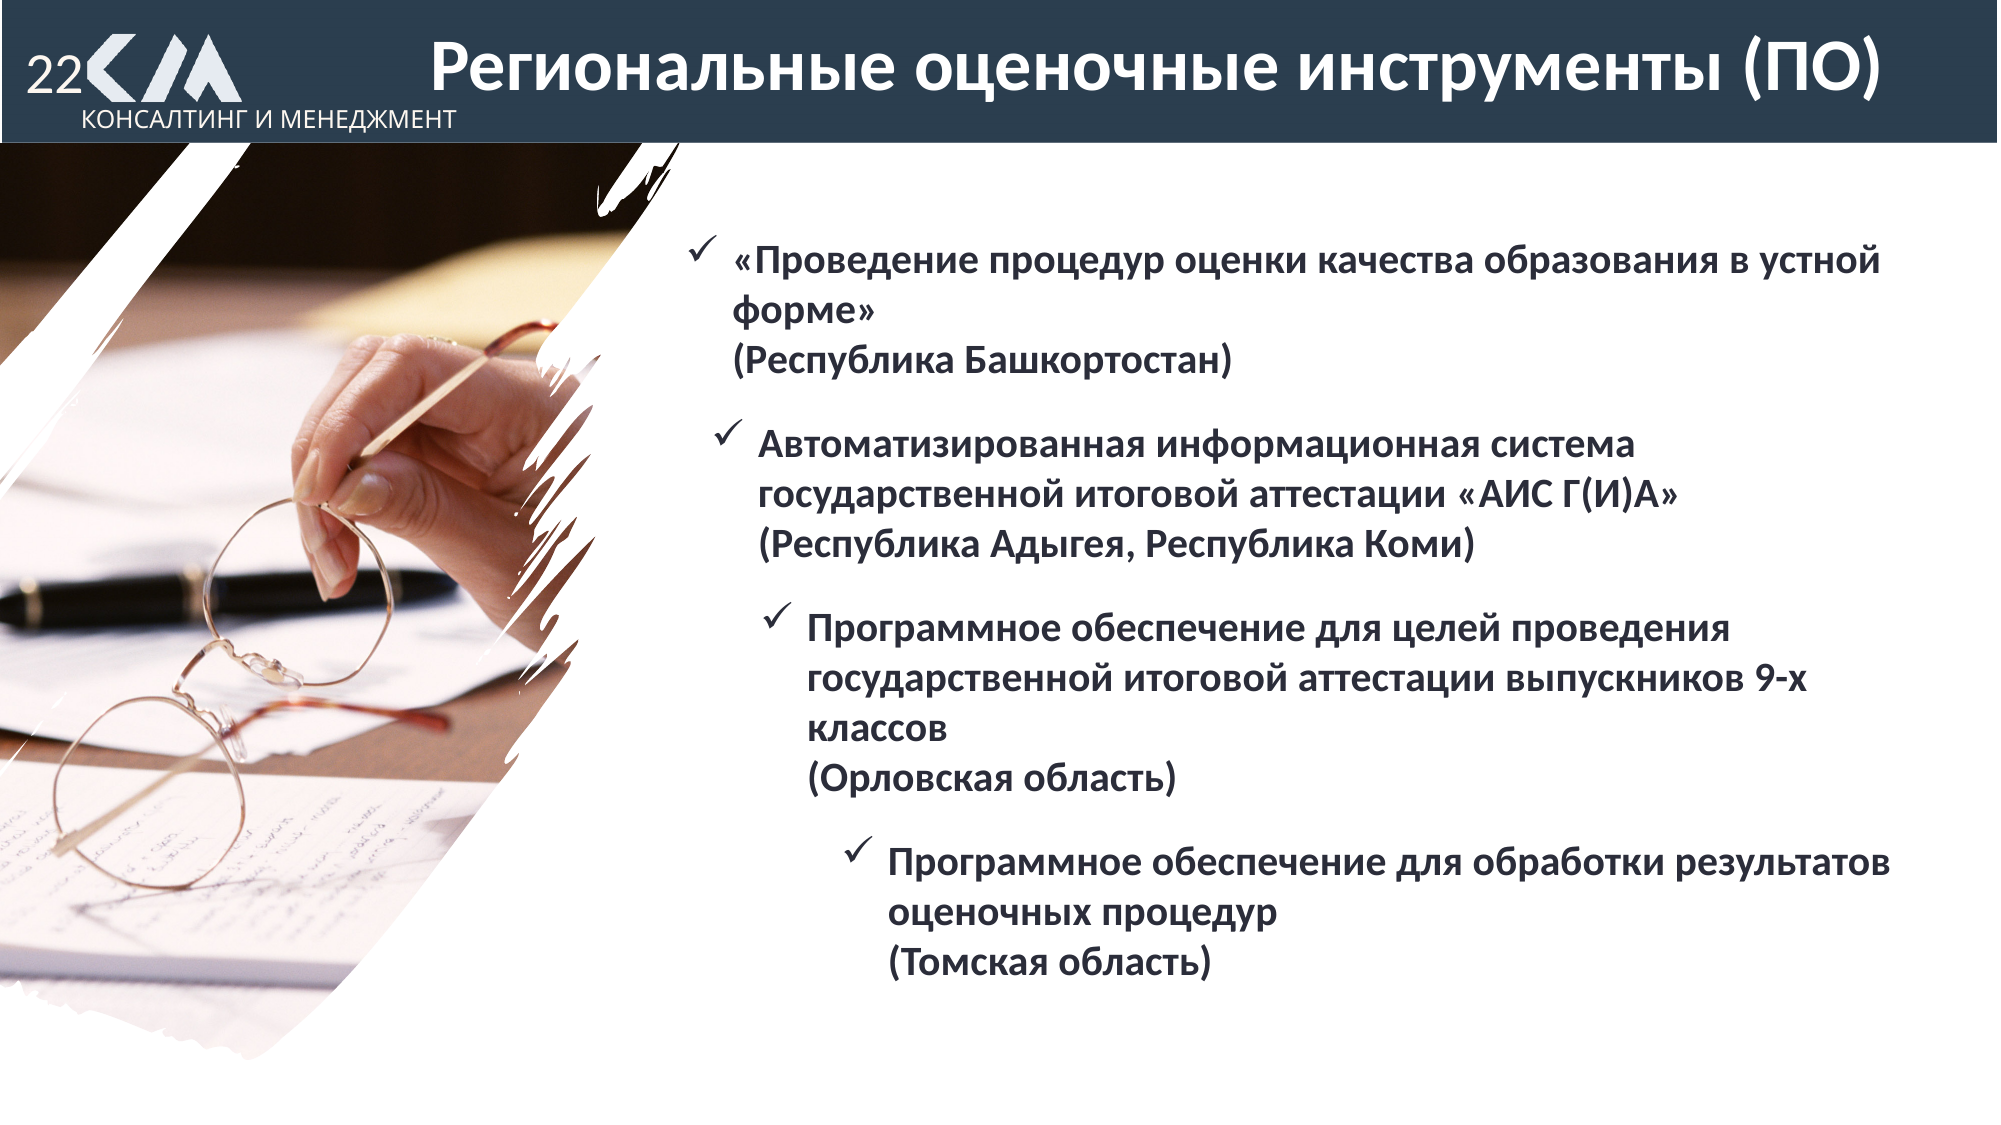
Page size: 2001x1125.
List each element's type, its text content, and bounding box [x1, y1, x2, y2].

text_box Программное обеспечение для целей проведения государственной итоговой аттестации выпускников 9-х классов (Орловская область) [745, 592, 1917, 807]
picture [0, 0, 2000, 1060]
text_box Программное обеспечение для обработки результатов оценочных процедур (Томская область) [826, 826, 1917, 992]
text_box «Проведение процедур оценки качества образования в устной форме» (Республика Башкортостан) [699, 224, 1930, 390]
text_box Автоматизированная информационная система государственной итоговой аттестации «АИС Г(И)А» (Республика Адыгея, Республика Коми) [699, 408, 1915, 574]
